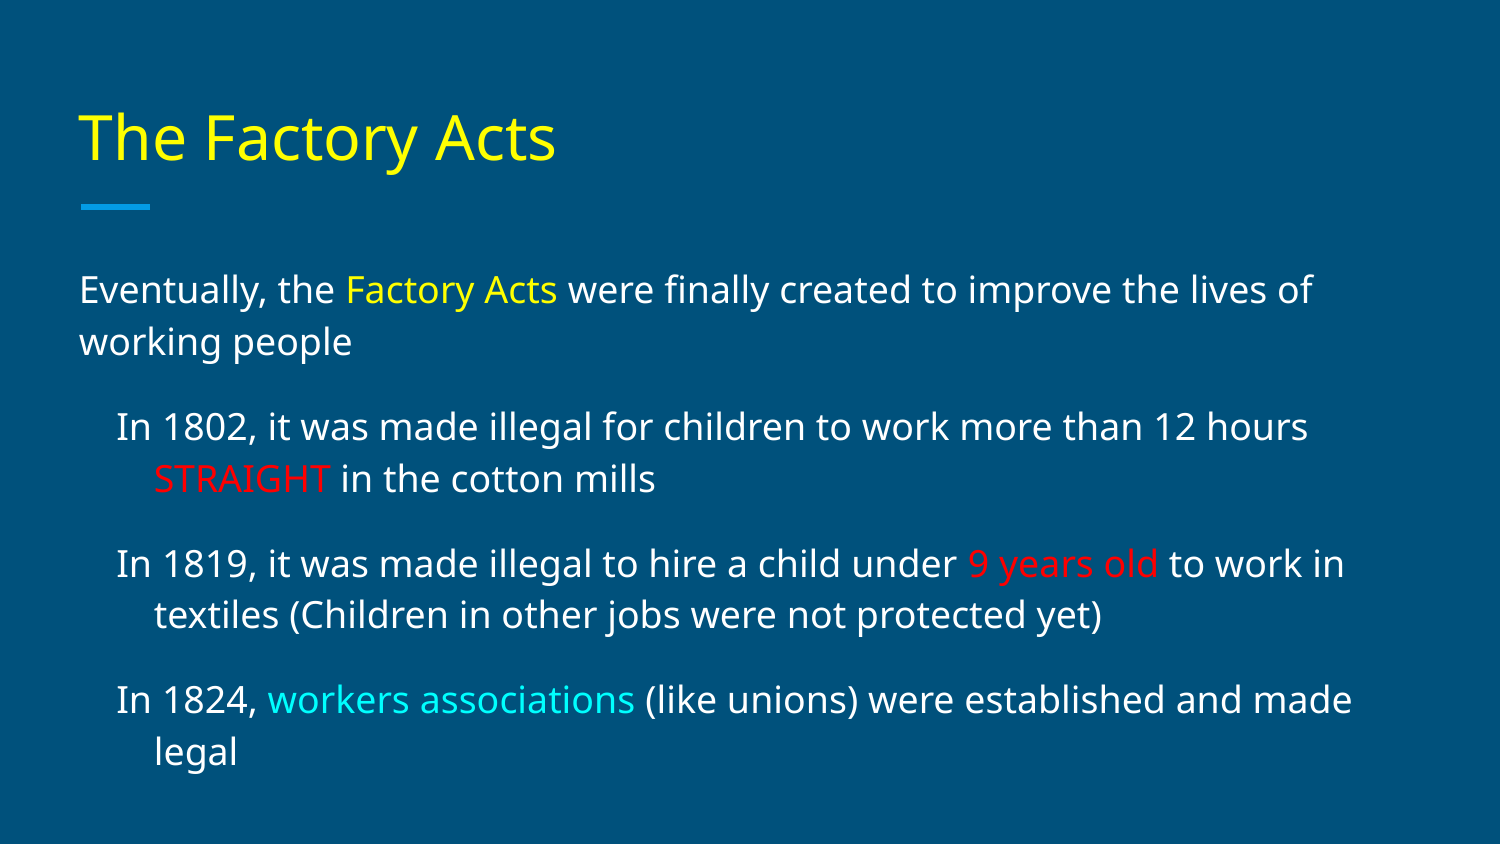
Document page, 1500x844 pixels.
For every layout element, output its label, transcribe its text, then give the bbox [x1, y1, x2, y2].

list Eventually, the Factory Acts were finally created to improve the lives of working people In 1802, it was made illegal for children to work more than 12 hours STRAIGHT in the cotton mills In 1819, it was made illegal to hire a child under 9 years old to work in textiles (Children in other jobs were not protected yet) In 1824, workers associations (like unions) were established and made legal [63, 244, 1437, 813]
title The Factory Acts [63, 75, 1437, 188]
